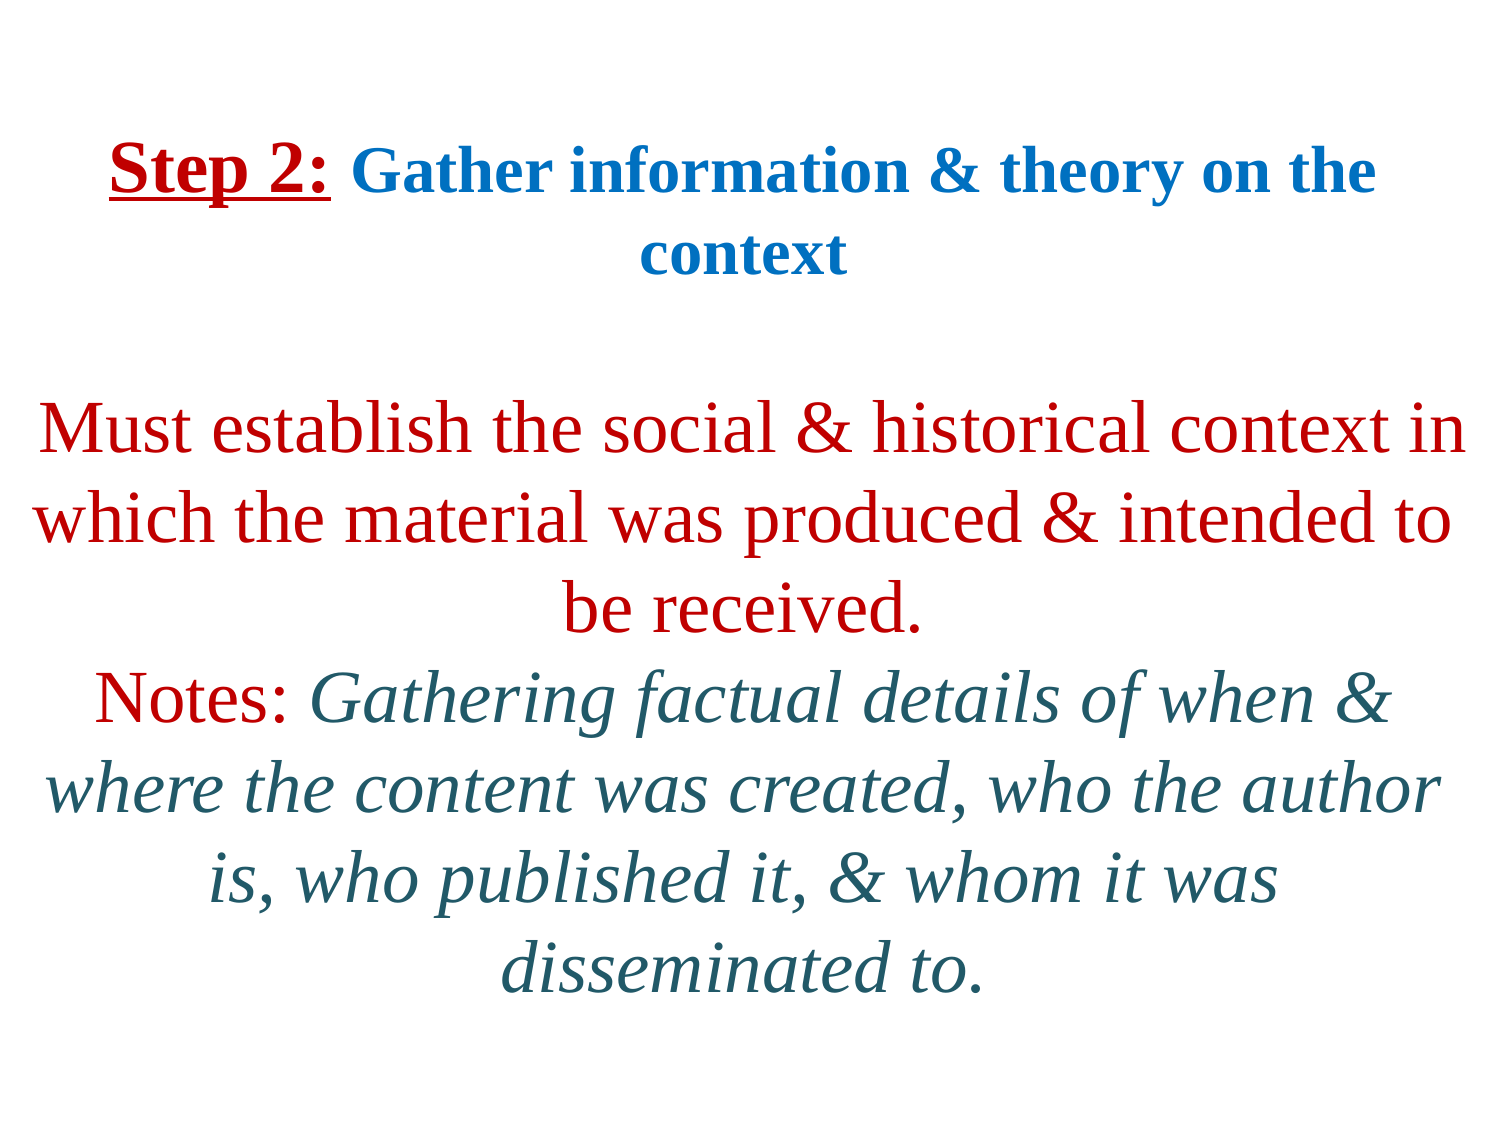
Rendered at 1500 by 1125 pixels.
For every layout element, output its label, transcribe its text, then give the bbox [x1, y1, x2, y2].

title Step 2: Gather information & theory on the context Must establish the social & historical context in which the material was produced & intended to be received. Notes: Gathering factual details of when & where the content was created, who the author is, who published it, & whom it was disseminated to. [0, 12, 1488, 1113]
